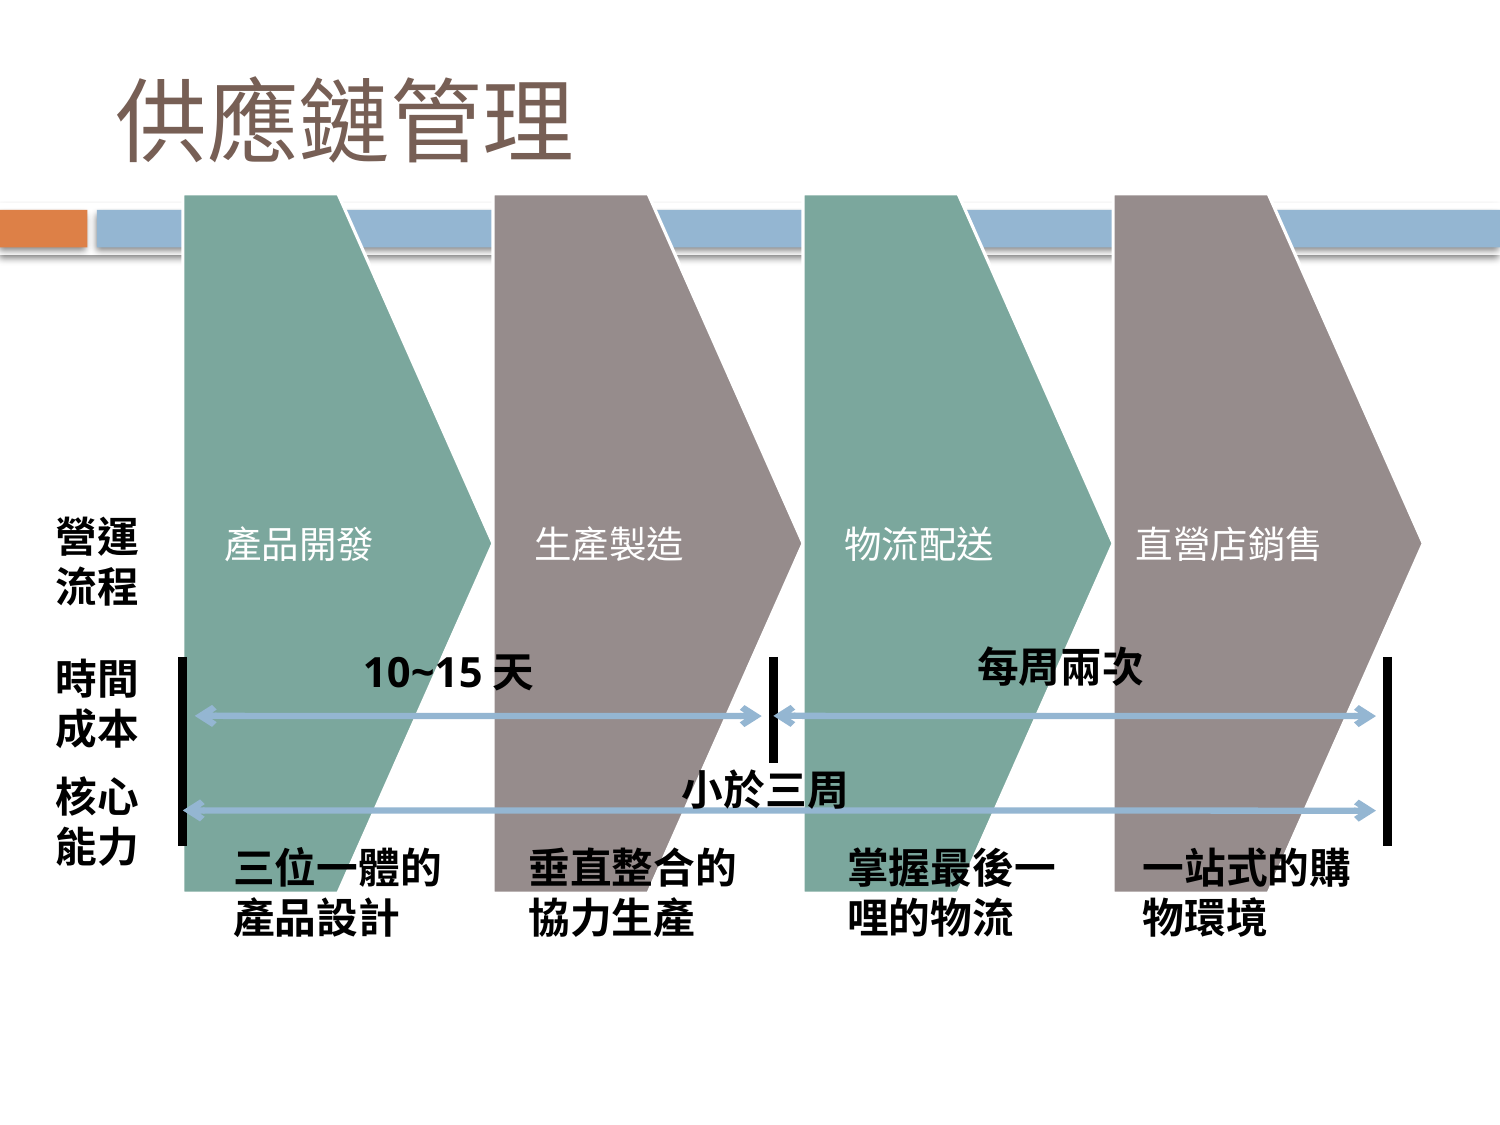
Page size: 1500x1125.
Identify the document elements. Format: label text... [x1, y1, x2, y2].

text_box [40, 193, 1424, 951]
title 供應鏈管理 [100, 37, 1439, 201]
